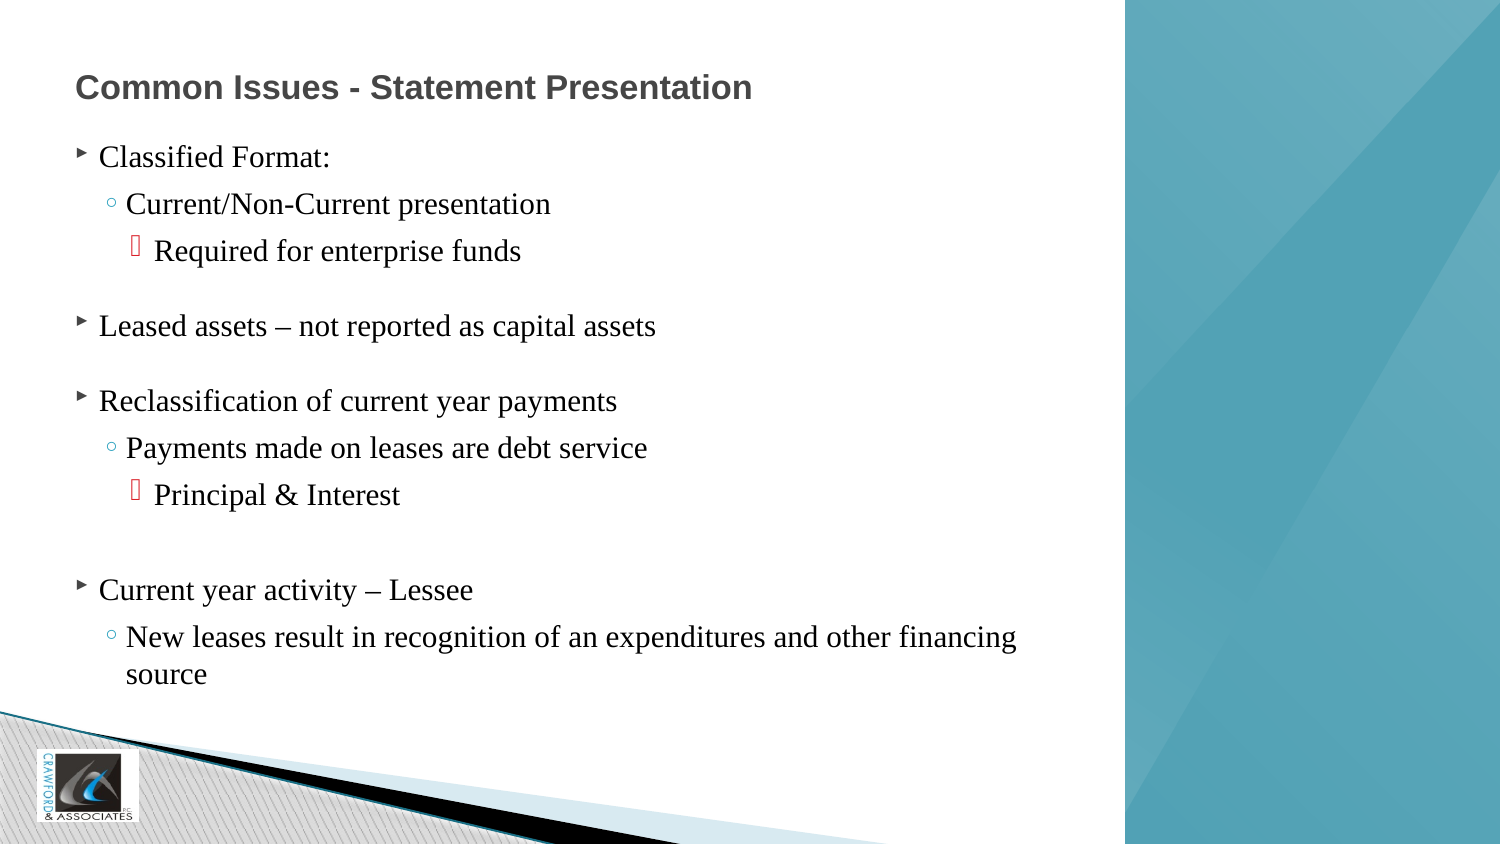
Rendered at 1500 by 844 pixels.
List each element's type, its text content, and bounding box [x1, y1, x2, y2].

list Classified Format: Current/Non-Current presentation Required for enterprise funds Leased assets – not reported as capital assets Reclassification of current year payments Payments made on leases are debt service Principal & Interest Current year activity – Lessee New leases result in recognition of an expenditures and other financing source [75, 136, 1073, 687]
title Common Issues - Statement Presentation [75, 65, 1073, 136]
picture [37, 749, 139, 822]
